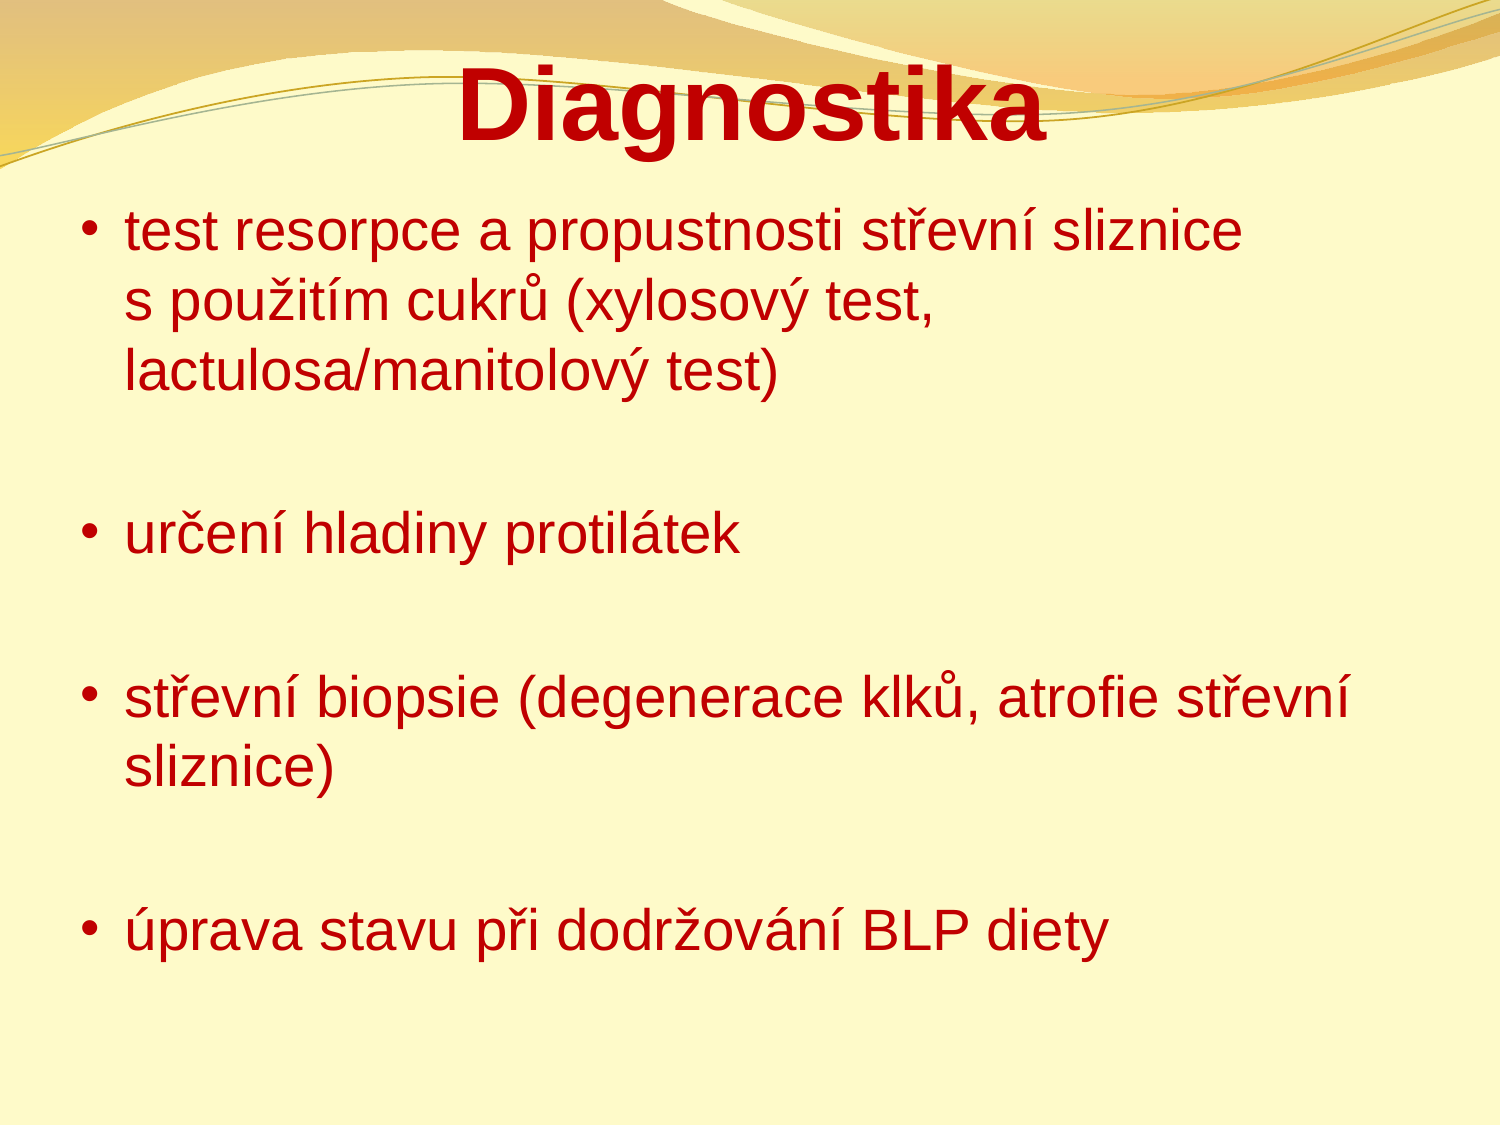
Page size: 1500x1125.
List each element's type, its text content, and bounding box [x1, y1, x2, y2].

title Diagnostika [76, 77, 1427, 162]
list test resorpce a propustnosti střevní sliznice s použitím cukrů (xylosový test, lactulosa/manitolový test) určení hladiny protilátek střevní biopsie (degenerace klků, atrofie střevní sliznice) úprava stavu při dodržování BLP diety [64, 184, 1416, 1024]
